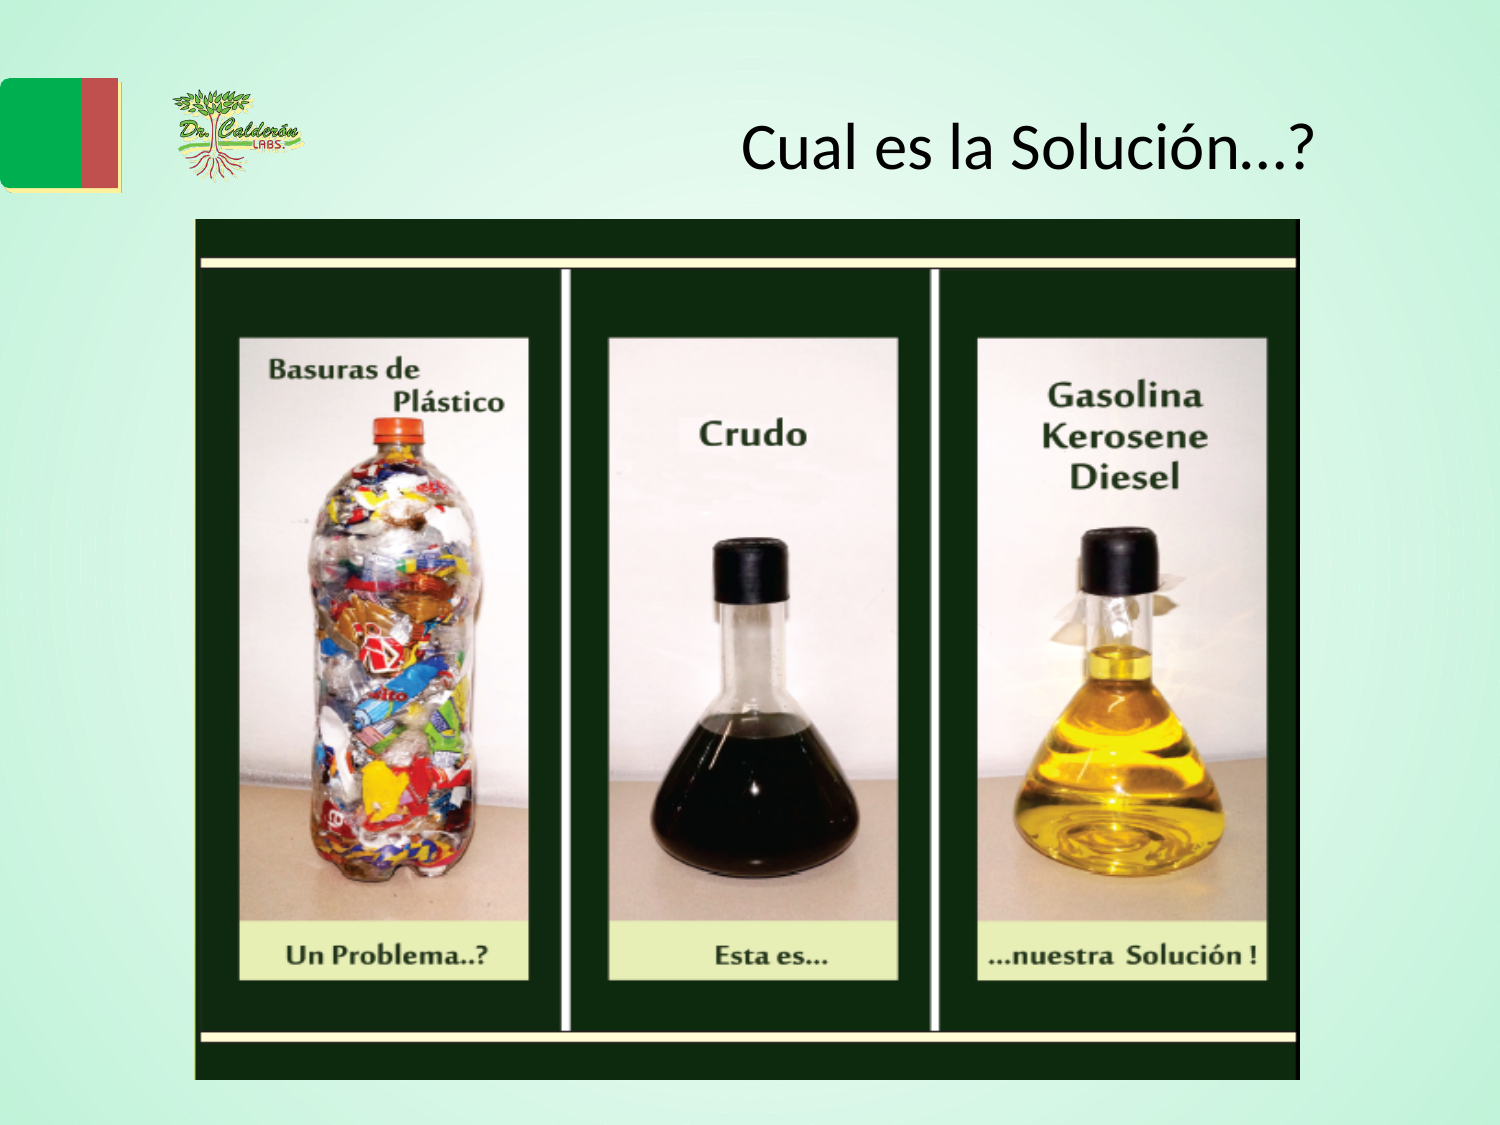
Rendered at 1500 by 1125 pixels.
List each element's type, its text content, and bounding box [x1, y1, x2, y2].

picture [194, 219, 1301, 1081]
picture [0, 78, 360, 189]
title Cual es la Solución…? [726, 90, 1341, 197]
